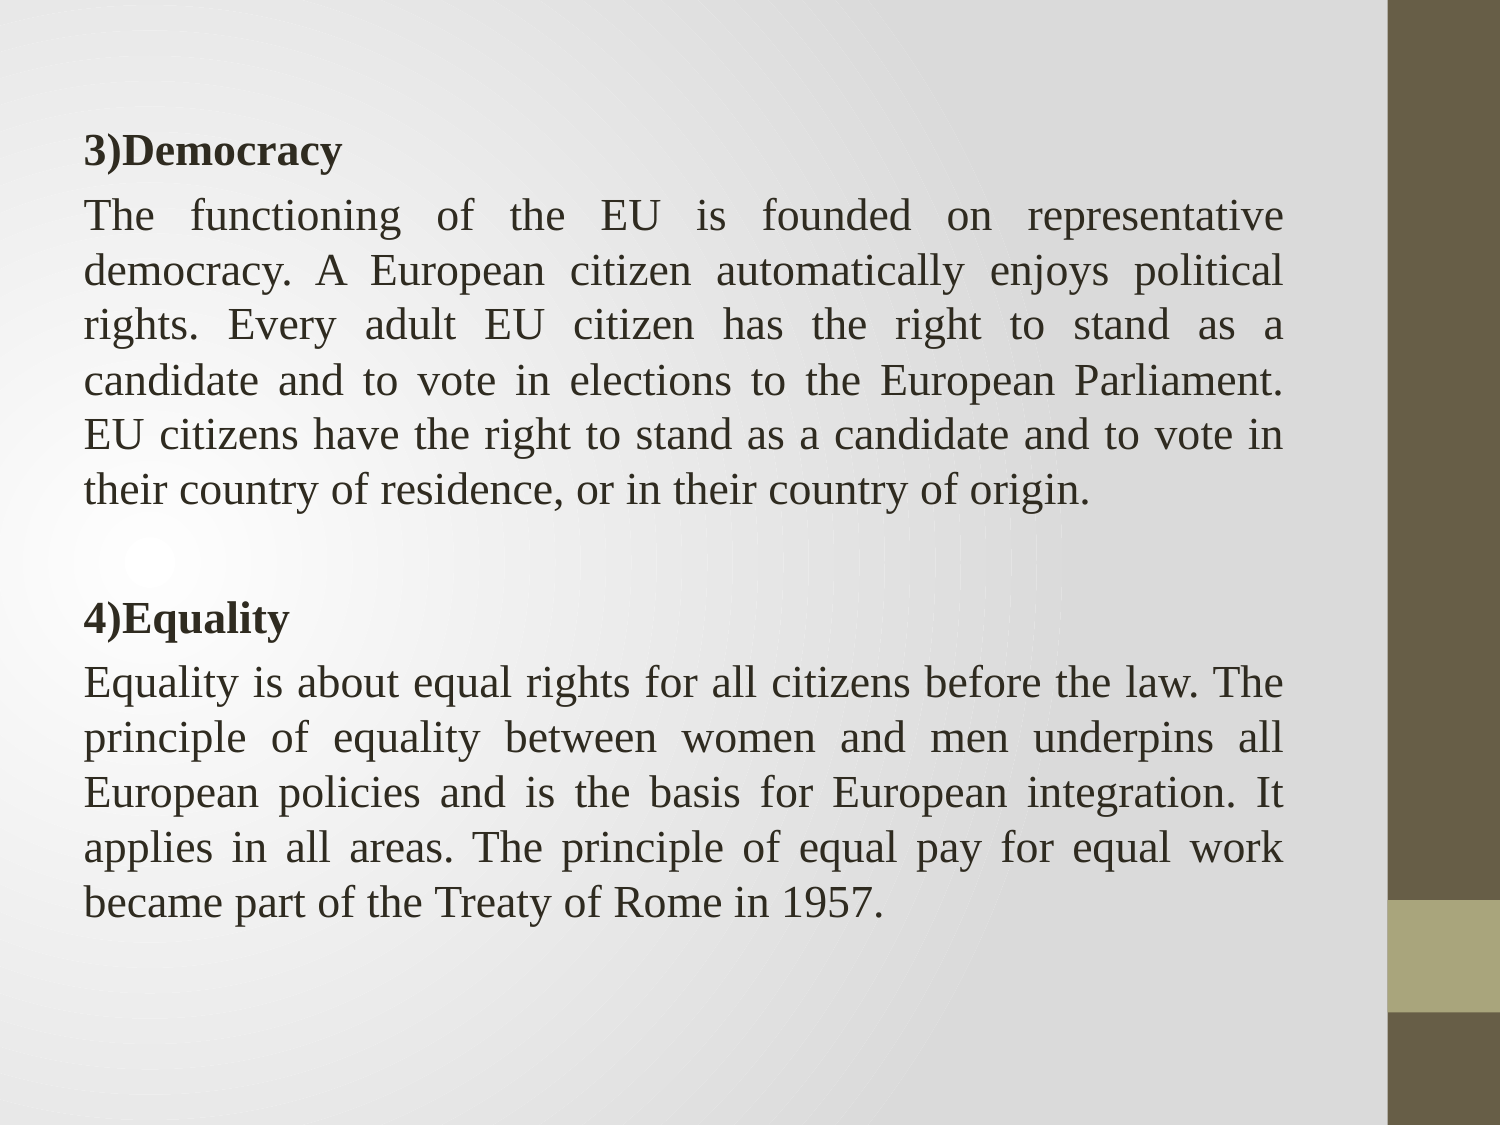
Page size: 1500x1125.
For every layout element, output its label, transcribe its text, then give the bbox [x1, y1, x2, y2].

list 3)Democracy The functioning of the EU is founded on representative democracy. A European citizen automatically enjoys political rights. Every adult EU citizen has the right to stand as a candidate and to vote in elections to the European Parliament. EU citizens have the right to stand as a candidate and to vote in their country of residence, or in their country of origin. 4)Equality Equality is about equal rights for all citizens before the law. The principle of equality between women and men underpins all European policies and is the basis for European integration. It applies in all areas. The principle of equal pay for equal work became part of the Treaty of Rome in 1957. [50, 112, 1300, 988]
